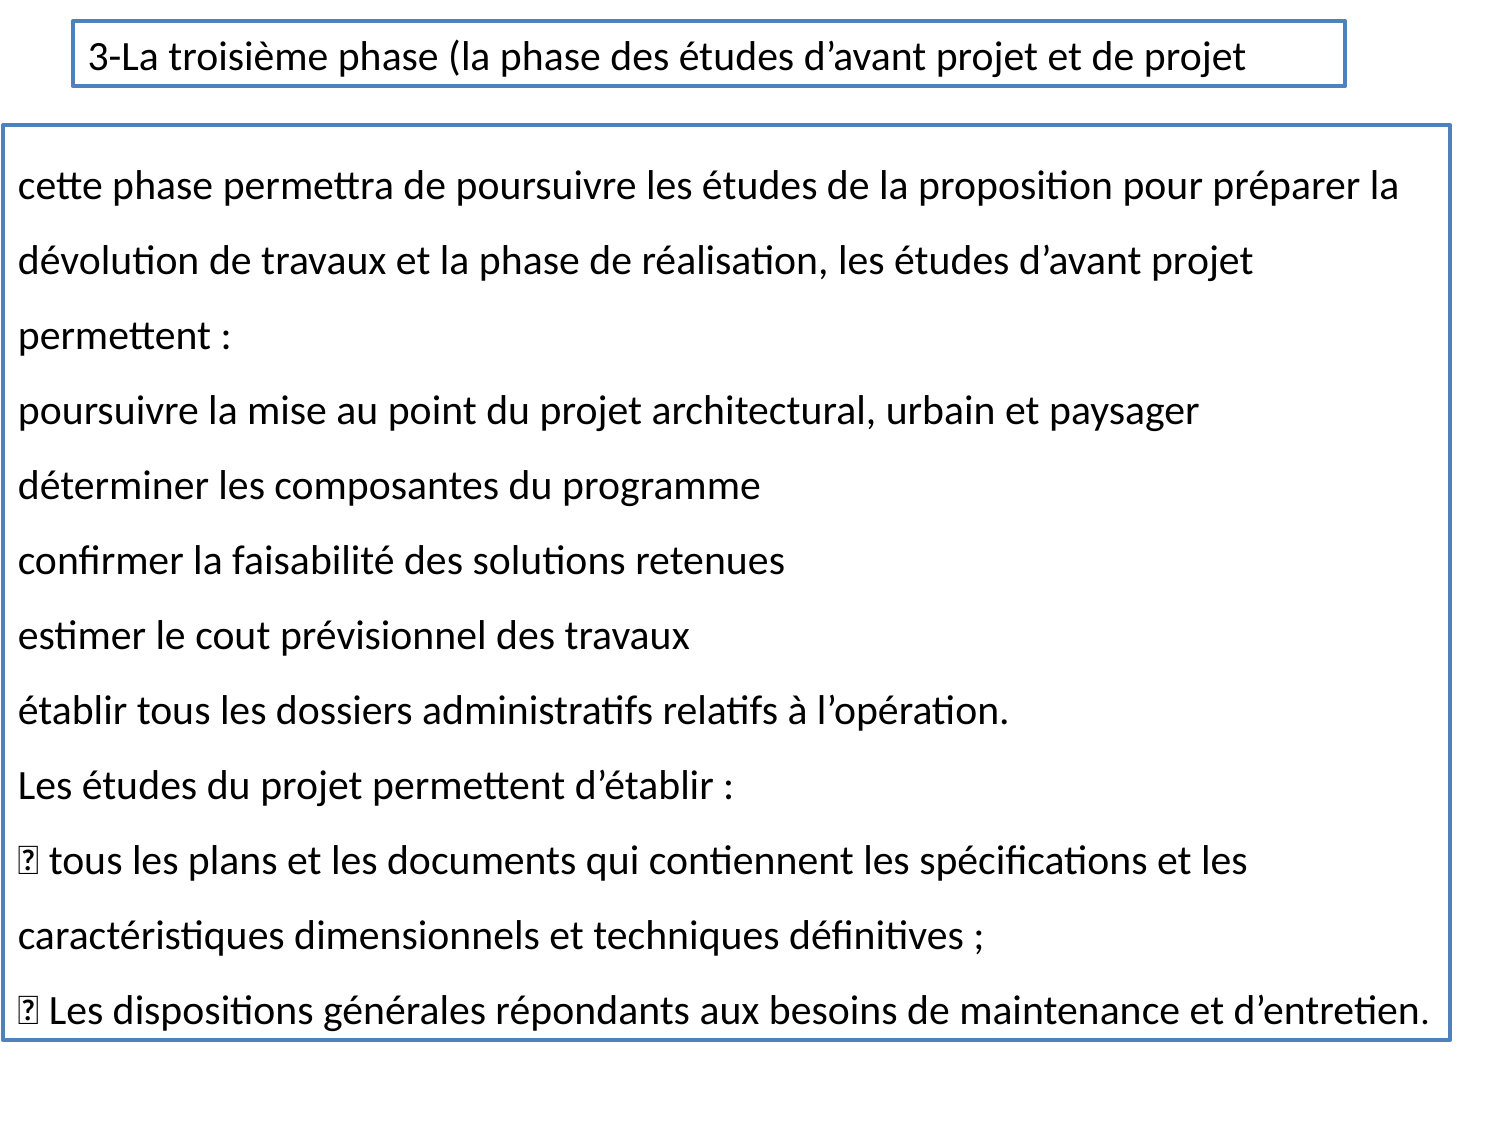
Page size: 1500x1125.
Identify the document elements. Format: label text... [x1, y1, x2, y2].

text_box 3-La troisième phase (la phase des études d’avant projet et de projet [71, 19, 1347, 88]
text_box cette phase permettra de poursuivre les études de la proposition pour préparer la dévolution de travaux et la phase de réalisation, les études d’avant projet permettent : poursuivre la mise au point du projet architectural, urbain et paysager déterminer les composantes du programme confirmer la faisabilité des solutions retenues estimer le cout prévisionnel des travaux établir tous les dossiers administratifs relatifs à l’opération. Les études du projet permettent d’établir :  tous les plans et les documents qui contiennent les spécifications et les caractéristiques dimensionnels et techniques définitives ;  Les dispositions générales répondants aux besoins de maintenance et d’entretien. [1, 123, 1452, 1042]
